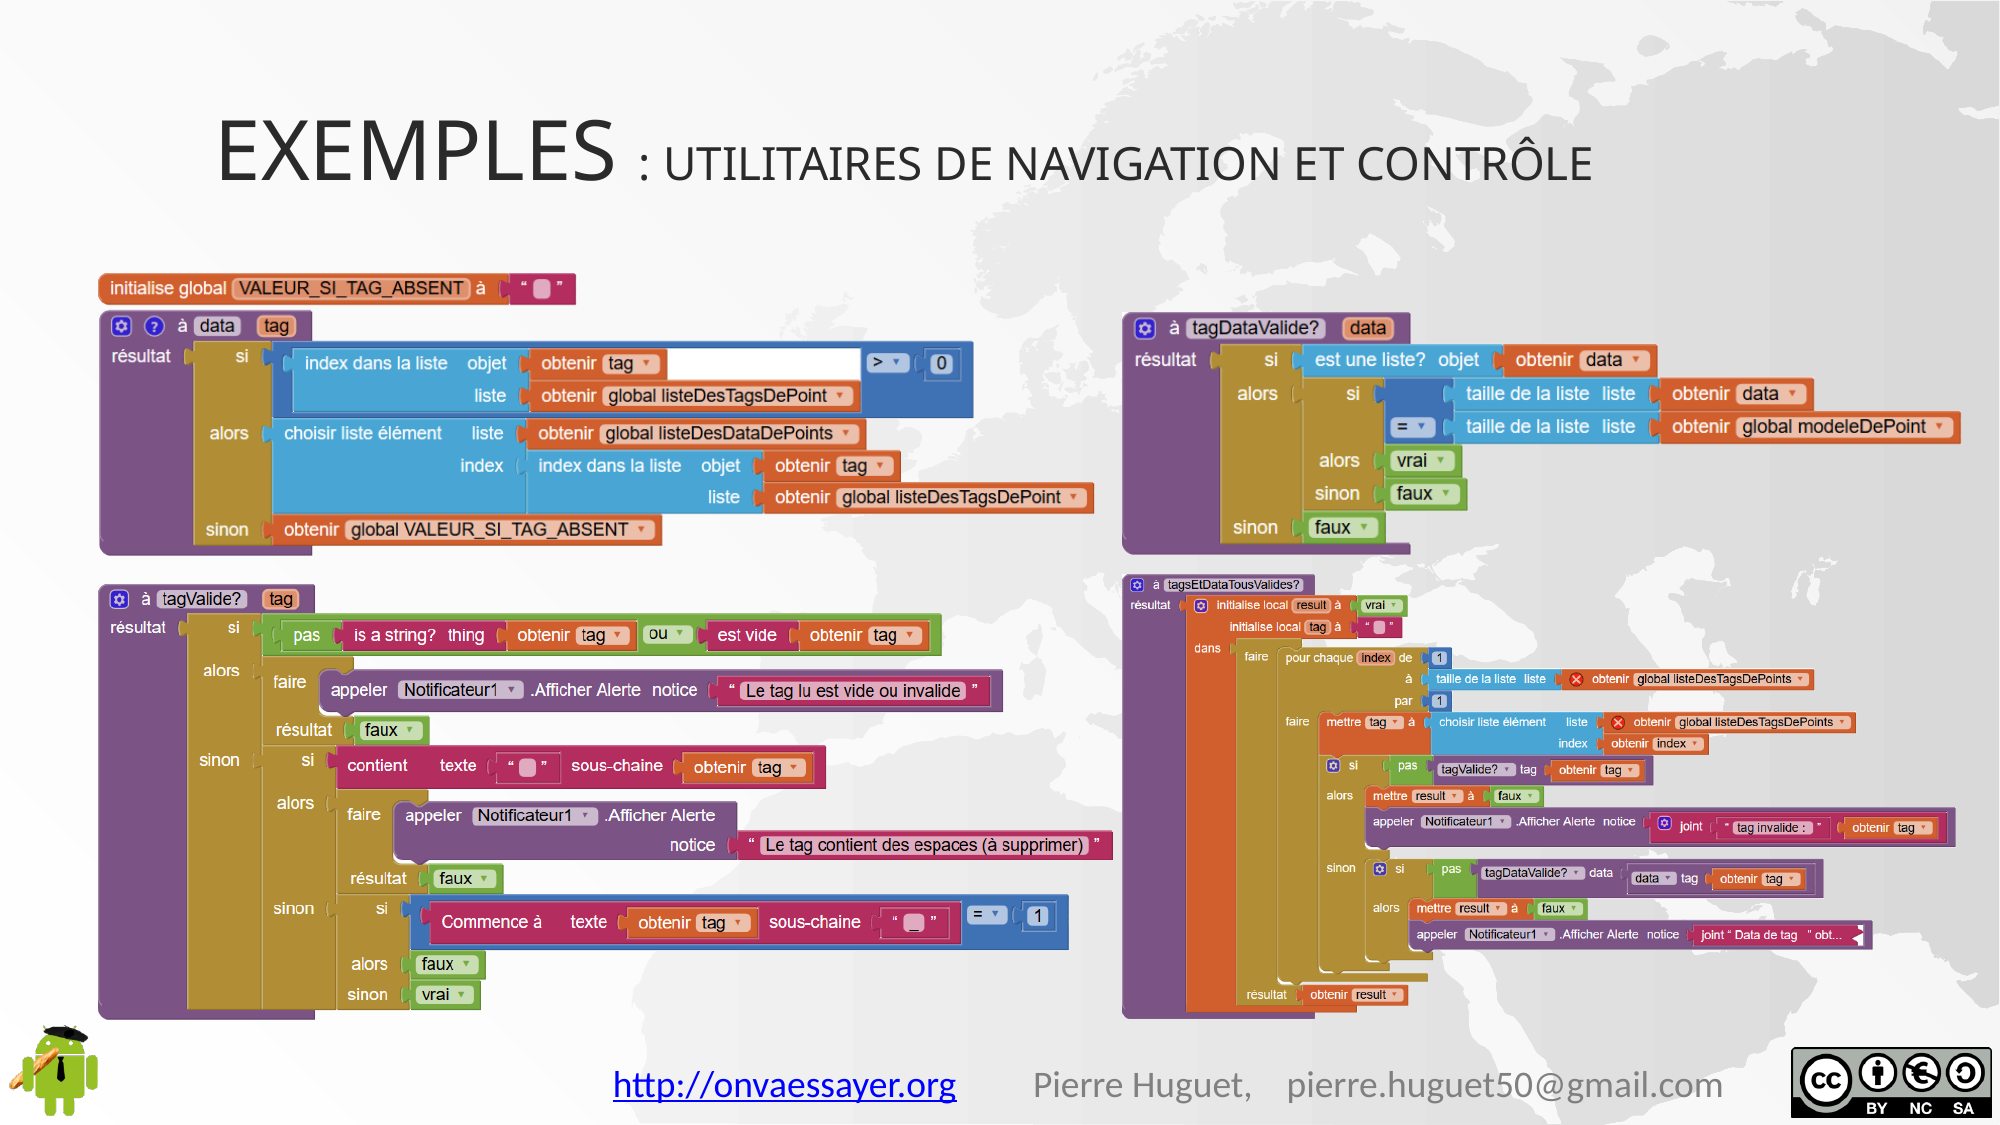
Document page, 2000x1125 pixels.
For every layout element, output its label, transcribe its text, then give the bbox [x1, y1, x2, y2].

picture [98, 271, 1095, 556]
picture [1122, 312, 1969, 556]
picture [1791, 1047, 1992, 1118]
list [1122, 574, 1956, 1021]
picture [98, 583, 1115, 1021]
picture [7, 1022, 102, 1118]
title Exemples : utilitaires de navigation et contrôle [199, 45, 1800, 263]
